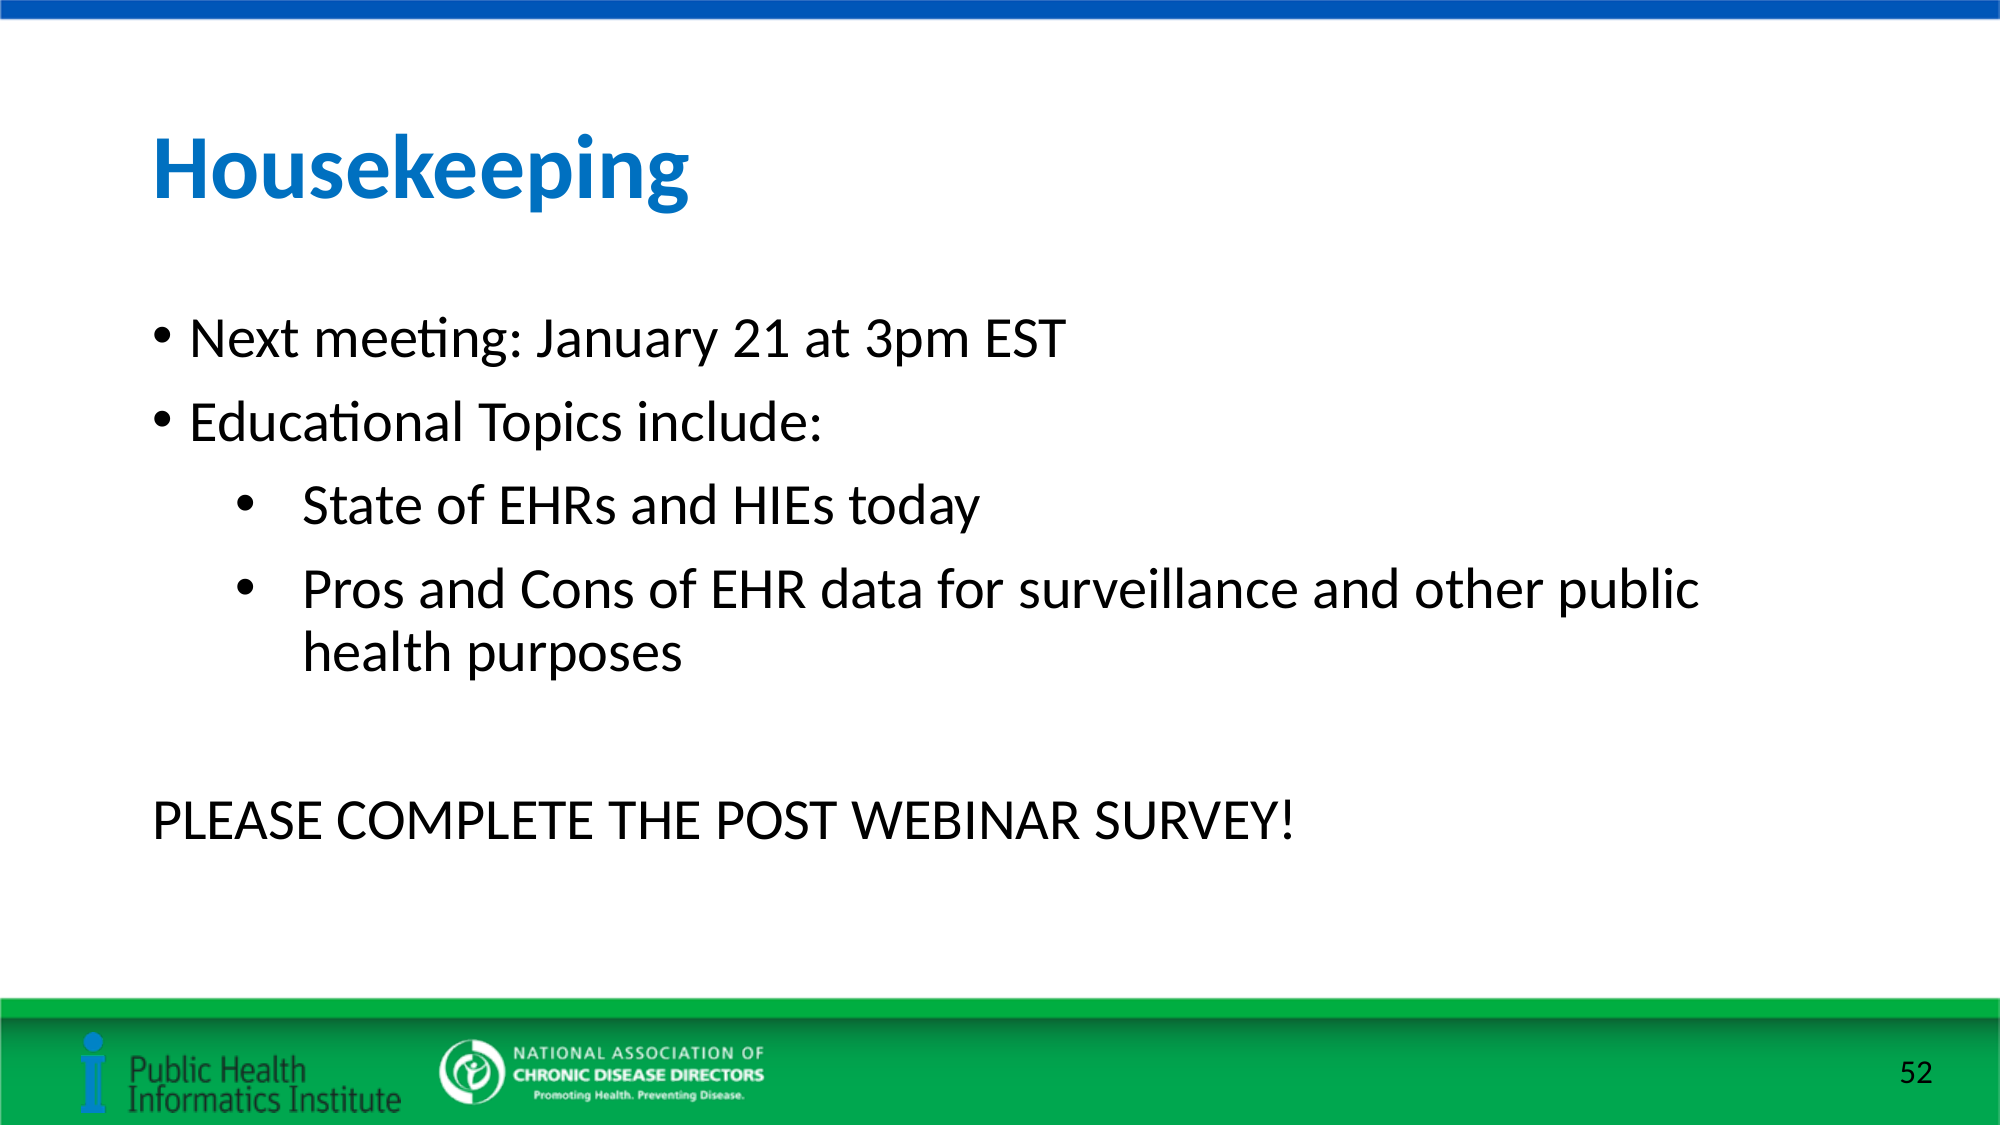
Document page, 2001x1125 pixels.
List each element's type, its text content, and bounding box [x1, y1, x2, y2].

slide_number 52 [824, 1042, 1948, 1103]
picture [0, 0, 2000, 1125]
list Next meeting: January 21 at 3pm EST Educational Topics include: State of EHRs and HIEs today Pros and Cons of EHR data for surveillance and other public health purposes PLEASE COMPLETE THE POST WEBINAR SURVEY! [137, 299, 1863, 1014]
title Housekeeping [137, 59, 1863, 278]
